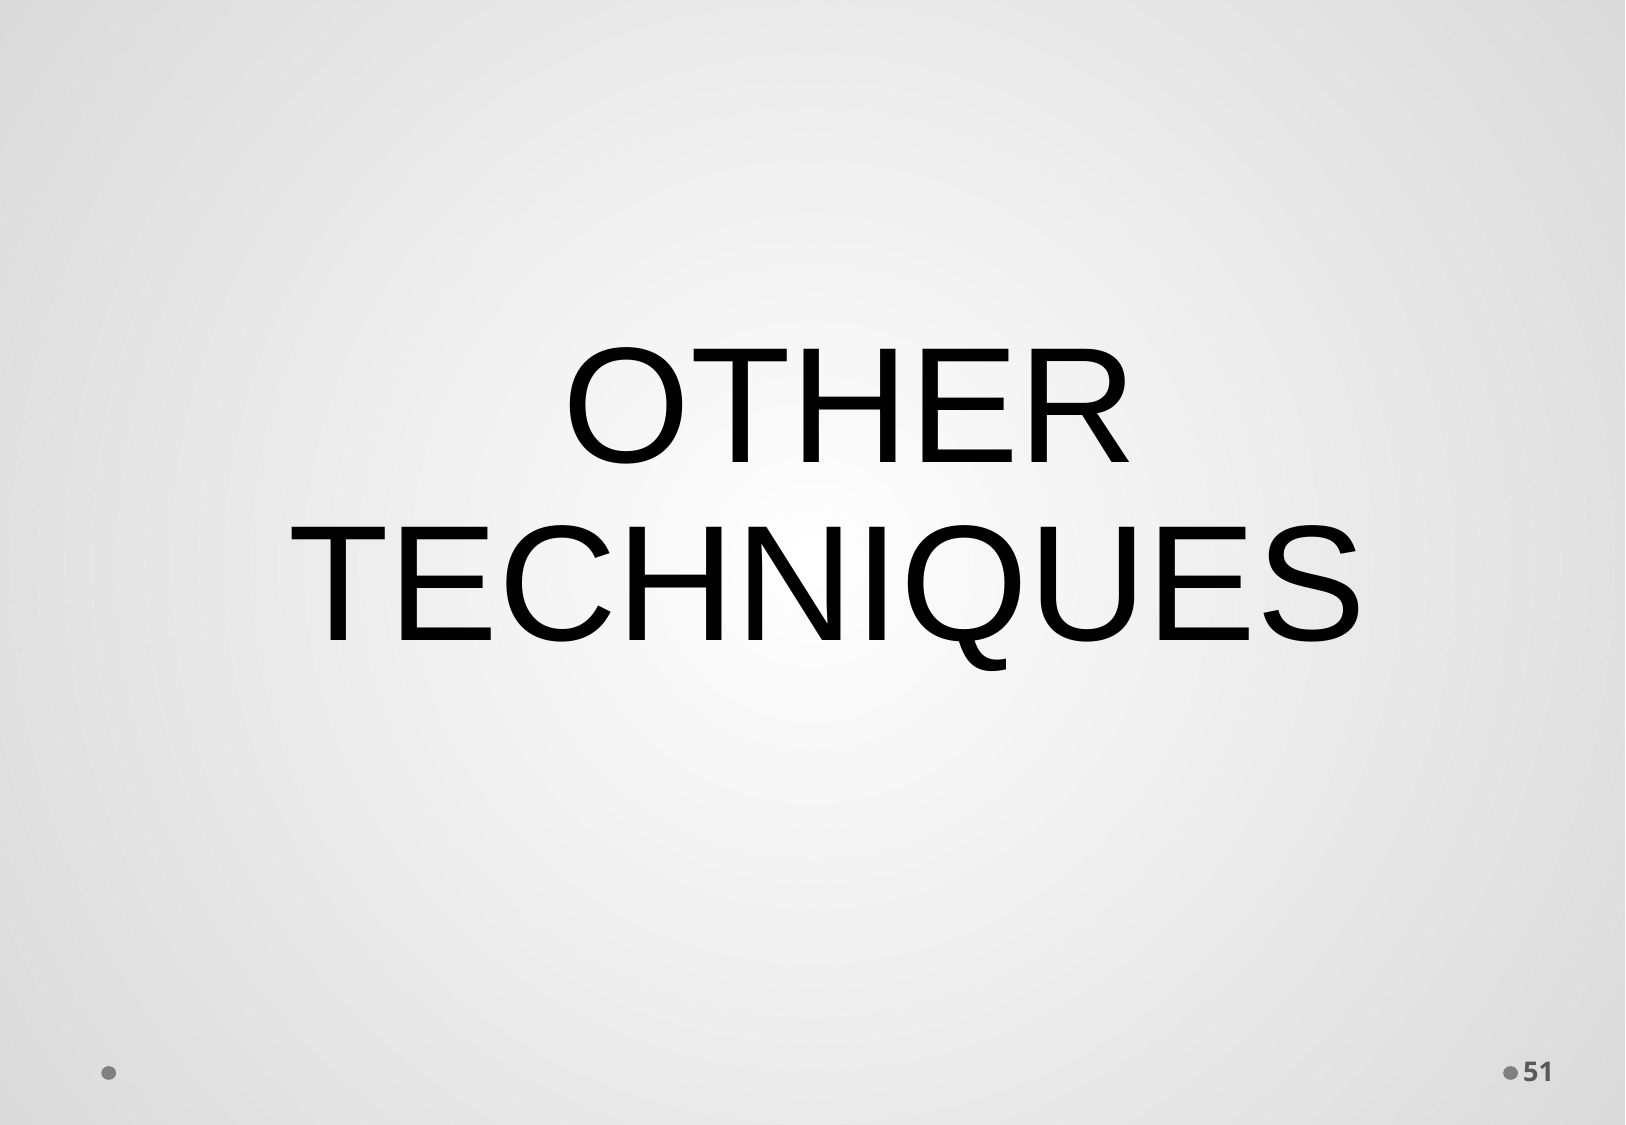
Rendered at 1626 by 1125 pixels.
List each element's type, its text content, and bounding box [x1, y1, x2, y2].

text_box 51 [1518, 1042, 1619, 1103]
text_box OTHER TECHNIQUES [29, 312, 1625, 688]
